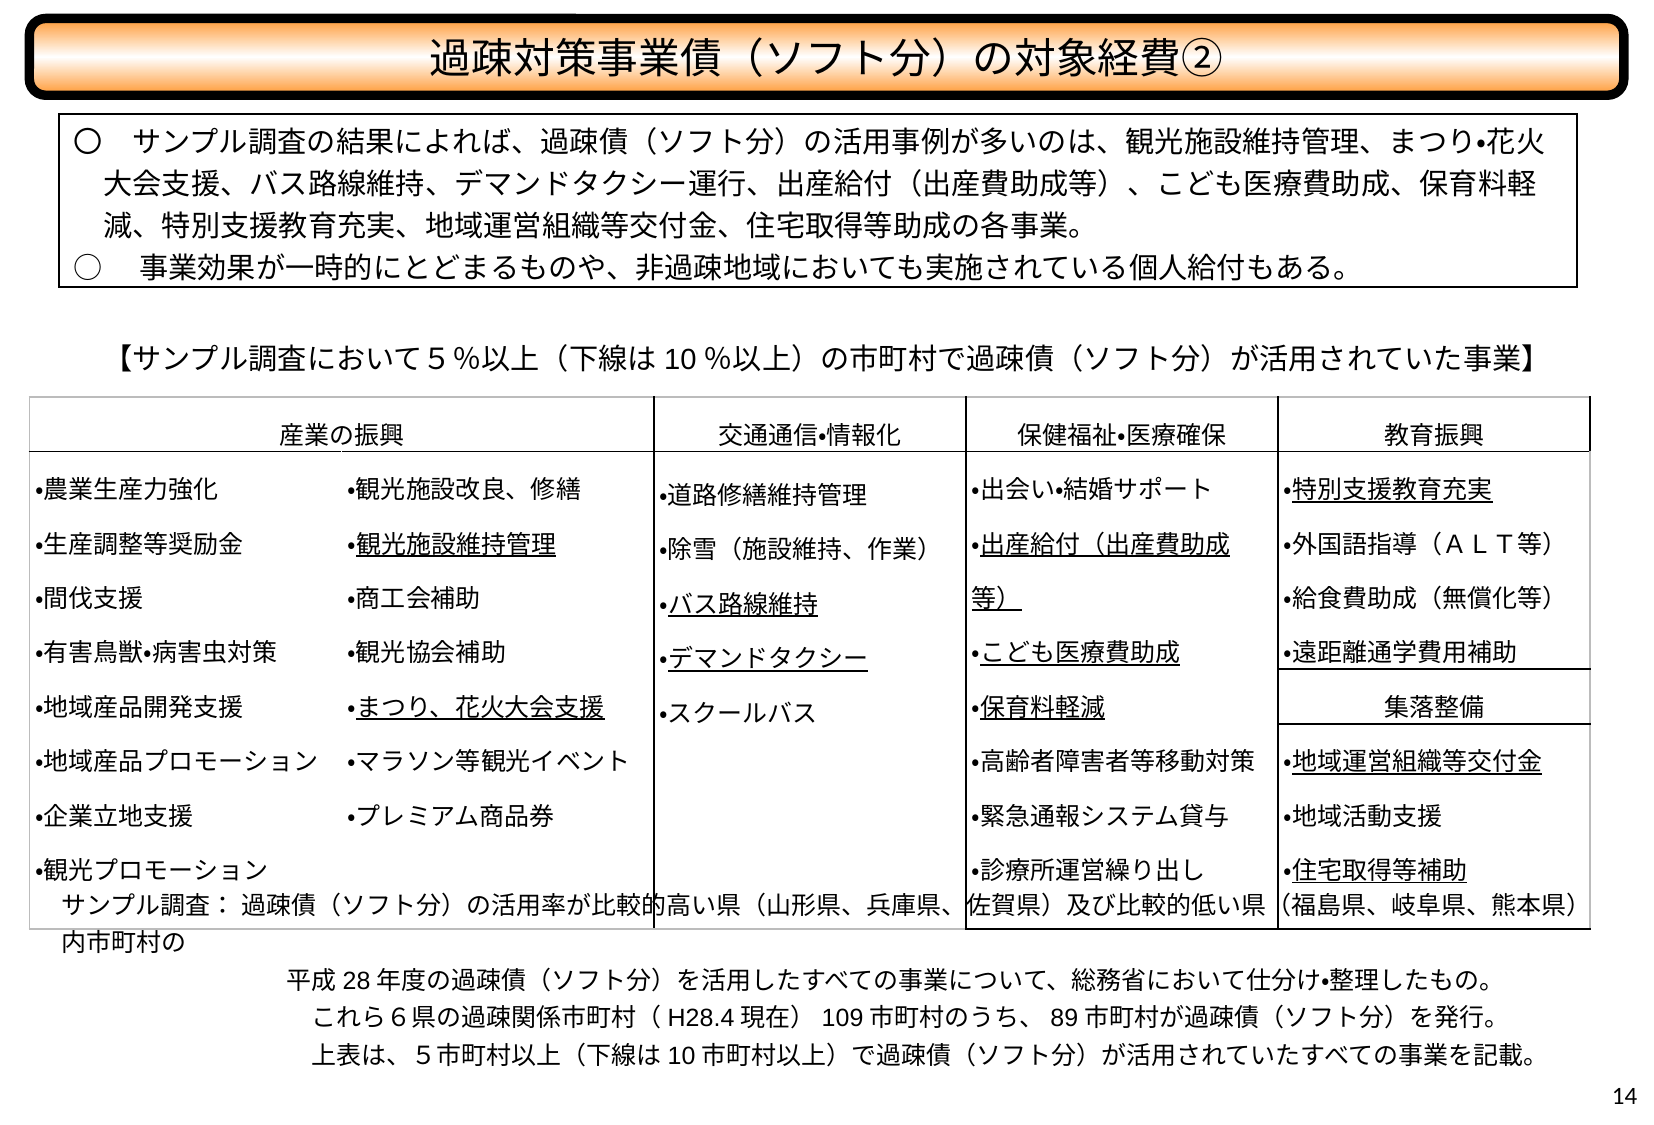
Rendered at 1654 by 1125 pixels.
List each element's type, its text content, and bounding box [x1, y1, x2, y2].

text_box サンプル調査： 過疎債（ソフト分）の活用率が比較的高い県（山形県、兵庫県、佐賀県）及び比較的低い県（福島県、岐阜県、熊本県）内市町村の 平成28年度の過疎債（ソフト分）を活用したすべての事業について、総務省において仕分け・整理したもの。 これら６県の過疎関係市町村（H28.4現在）109市町村のうち、89市町村が過疎債（ソフト分）を発行。 上表は、５市町村以上（下線は10市町村以上）で過疎債（ソフト分）が活用されていたすべての事業を記載。 [46, 832, 1607, 1077]
slide_number 13 [1280, 1064, 1653, 1125]
table_header 保健福祉・医療確保 [967, 398, 1277, 451]
table_header 産業の振興 [30, 398, 653, 451]
table_cell ・観光施設改良、修繕 ・観光施設維持管理 ・商工会補助 ・観光協会補助 ・まつり、花火大会支援 ・マラソン等観光イベント ・プレミアム商品券 [342, 452, 653, 832]
table_cell 集落整備 [1279, 670, 1589, 723]
text_box 〇 サンプル調査の結果によれば、過疎債（ソフト分）の活用事例が多いのは、観光施設維持管理、まつり・花火大会支援、バス路線維持、デマンドタクシー運行、出産給付（出産費助成等）、こども医療費助成、保育料軽減、特別支援教育充実、地域運営組織等交付金、住宅取得等助成の各事業。 ○ 事業効果が一時的にとどまるものや、非過疎地域においても実施されている個人給付もある。 [58, 113, 1578, 288]
table_header 教育振興 [1279, 398, 1589, 451]
table_cell ・道路修繕維持管理 ・除雪（施設維持、作業） ・バス路線維持 ・デマンドタクシー ・スクールバス [655, 452, 965, 832]
table_header 交通通信・情報化 [655, 398, 965, 451]
text_box 【サンプル調査において５％以上（下線は10％以上）の市町村で過疎債（ソフト分）が活用されていた事業】 [63, 326, 1566, 383]
table_cell ・農業生産力強化 ・生産調整等奨励金 ・間伐支援 ・有害鳥獣・病害虫対策 ・地域産品開発支援 ・地域産品プロモーション ・企業立地支援 ・観光プロモーション [30, 452, 341, 928]
table_cell ・特別支援教育充実 ・外国語指導（ＡＬＴ等） ・給食費助成（無償化等） ・遠距離通学費用補助 [1279, 452, 1589, 668]
text_box 過疎対策事業債（ソフト分）の対象経費② [29, 18, 1624, 96]
table_cell ・出会い・結婚サポート ・出産給付（出産費助成等） ・こども医療費助成 ・保育料軽減 ・高齢者障害者等移動対策 ・緊急通報システム貸与 ・診療所運営繰り出し [967, 452, 1277, 832]
table_cell ・地域運営組織等交付金 ・地域活動支援 ・住宅取得等補助 [1279, 725, 1589, 832]
